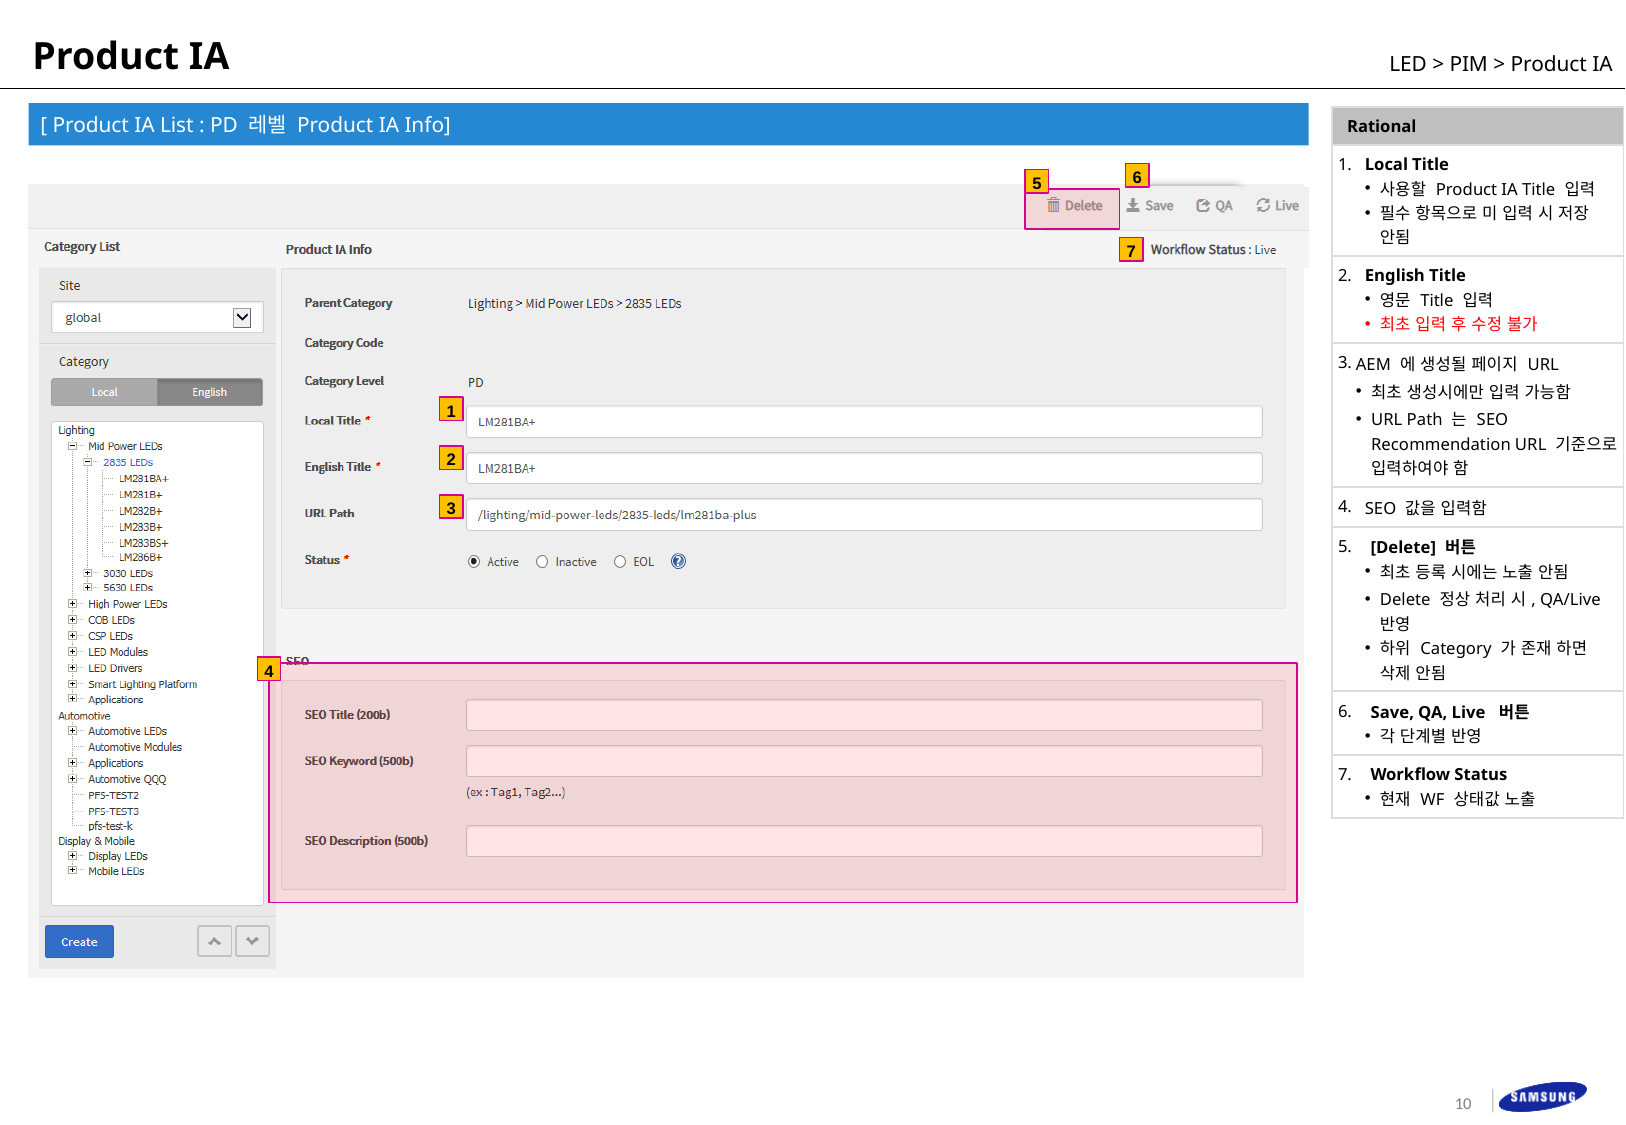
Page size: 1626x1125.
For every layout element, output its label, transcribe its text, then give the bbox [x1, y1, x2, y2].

table_cell [Delete] 버튼 최초 등록 시에는 노출 안됨 Delete 정상 처리 시, QA/Live 반영 하위 Category 가 존재 하면 삭제 안됨 [1356, 528, 1623, 690]
table_cell 1. [1333, 146, 1356, 255]
text_box 6 [1125, 163, 1150, 182]
table_cell 4. [1333, 488, 1356, 526]
table_cell English Title 영문 Title 입력 최초 입력 후 수정 불가 [1356, 257, 1623, 342]
table_cell 5. [1333, 528, 1356, 690]
table_cell 2. [1333, 257, 1356, 342]
picture [1497, 1081, 1587, 1112]
title Product IA [17, 19, 955, 89]
text_box LED > PIM > Product IA [969, 42, 1625, 91]
table_cell SEO 값을 입력함 [1356, 488, 1623, 526]
table_cell Save, QA, Live 버튼 각 단계별 반영 [1356, 692, 1623, 754]
table_header Rational [1333, 108, 1623, 144]
table_cell 6. [1333, 692, 1356, 754]
table_cell AEM 에 생성될 페이지 URL 최초 생성시에만 입력 가능함 URL Path 는 SEO Recommendation URL 기준으로 입력하여야 함 [1356, 344, 1623, 486]
picture [28, 184, 1309, 978]
table_cell 3. [1333, 344, 1356, 486]
table_cell Local Title 사용할 Product IA Title 입력 필수 항목으로 미 입력 시 저장 안됨 [1356, 146, 1623, 255]
text_box 5 [1025, 169, 1049, 182]
table_cell Workflow Status 현재 WF 상태값 노출 [1356, 756, 1623, 817]
table_cell 7. [1333, 756, 1356, 817]
text_box [ Product IA List : PD 레벨 Product IA Info] [28, 103, 1309, 146]
